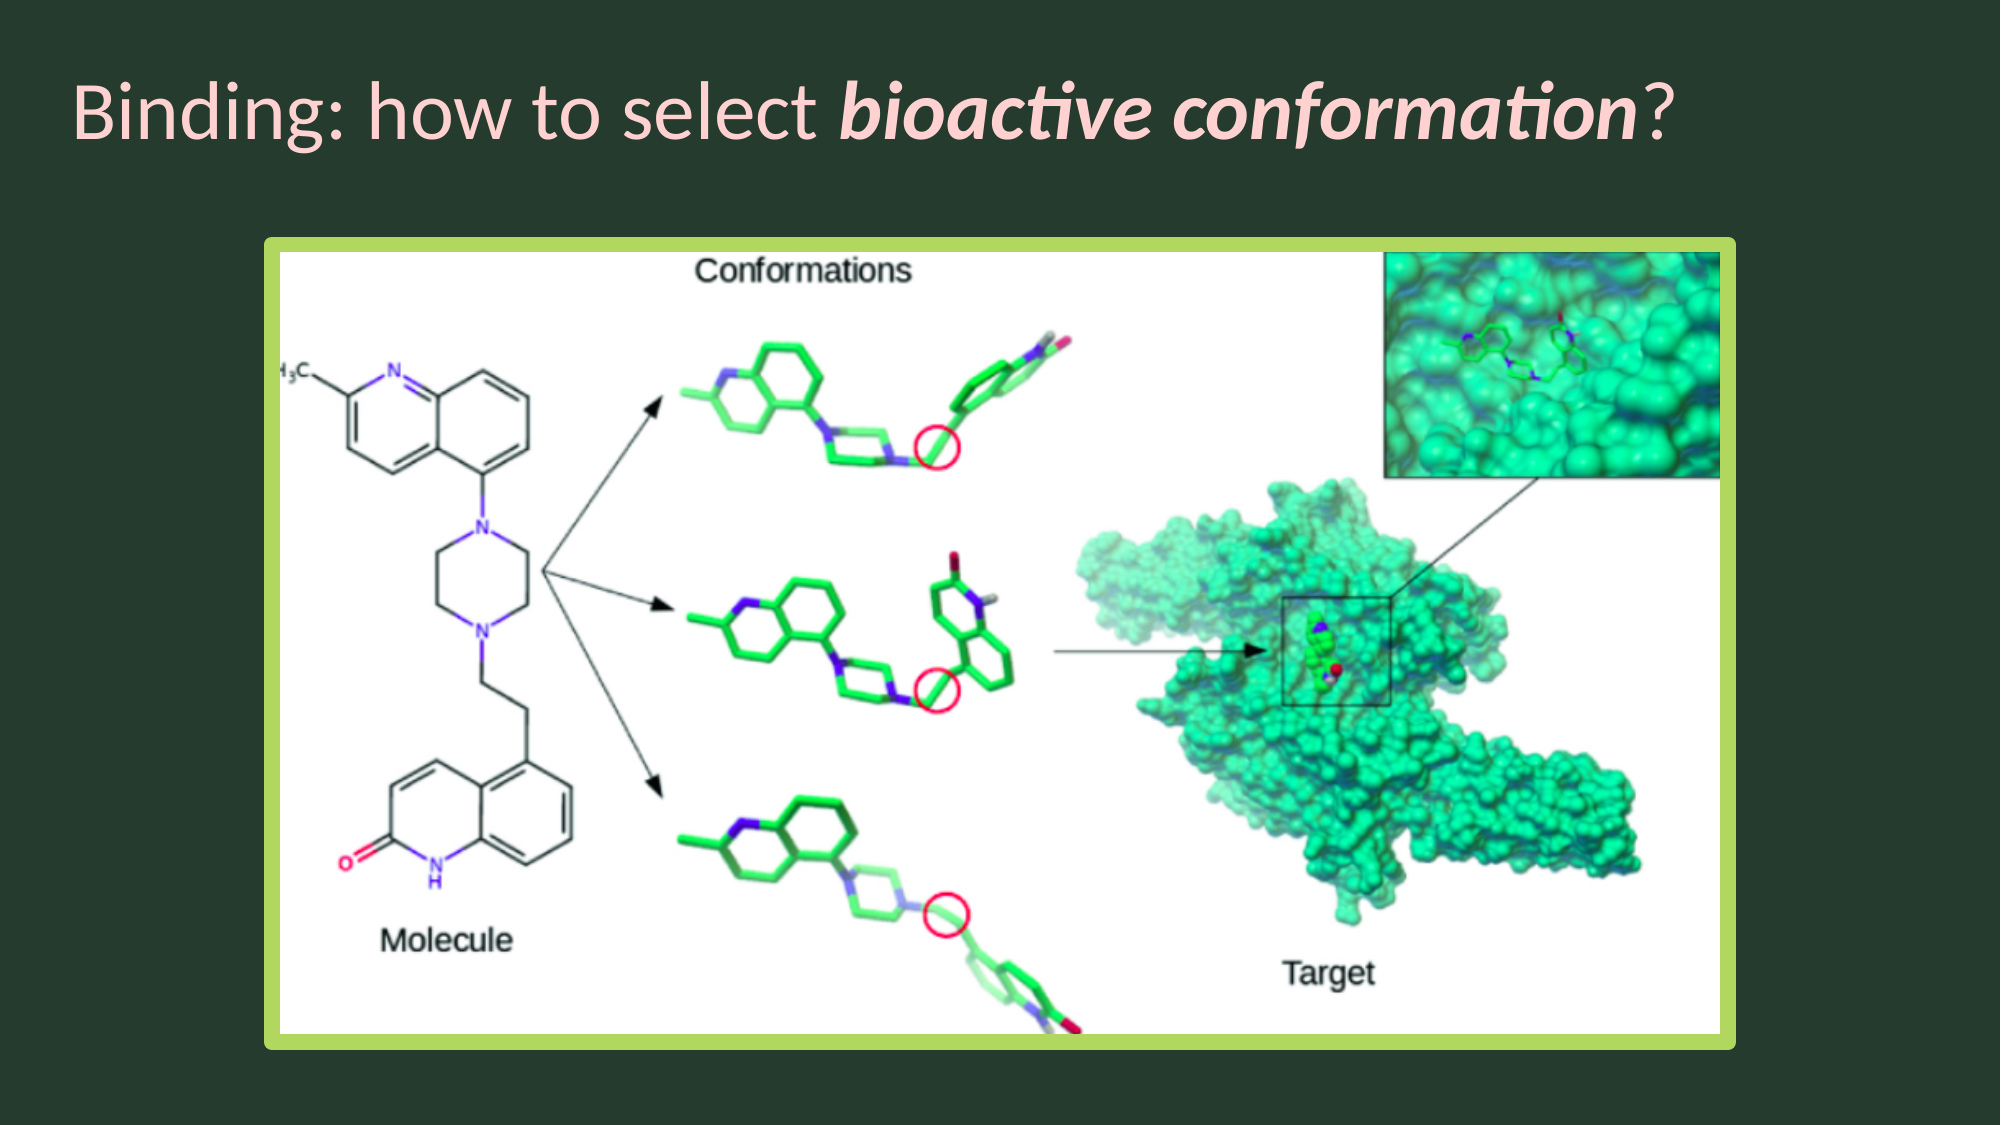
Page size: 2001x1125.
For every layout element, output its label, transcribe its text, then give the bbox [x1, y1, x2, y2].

picture [279, 252, 1721, 1035]
text_box Binding: how to select bioactive conformation? [56, 49, 1694, 164]
slide_number 3 [1412, 1042, 1863, 1103]
